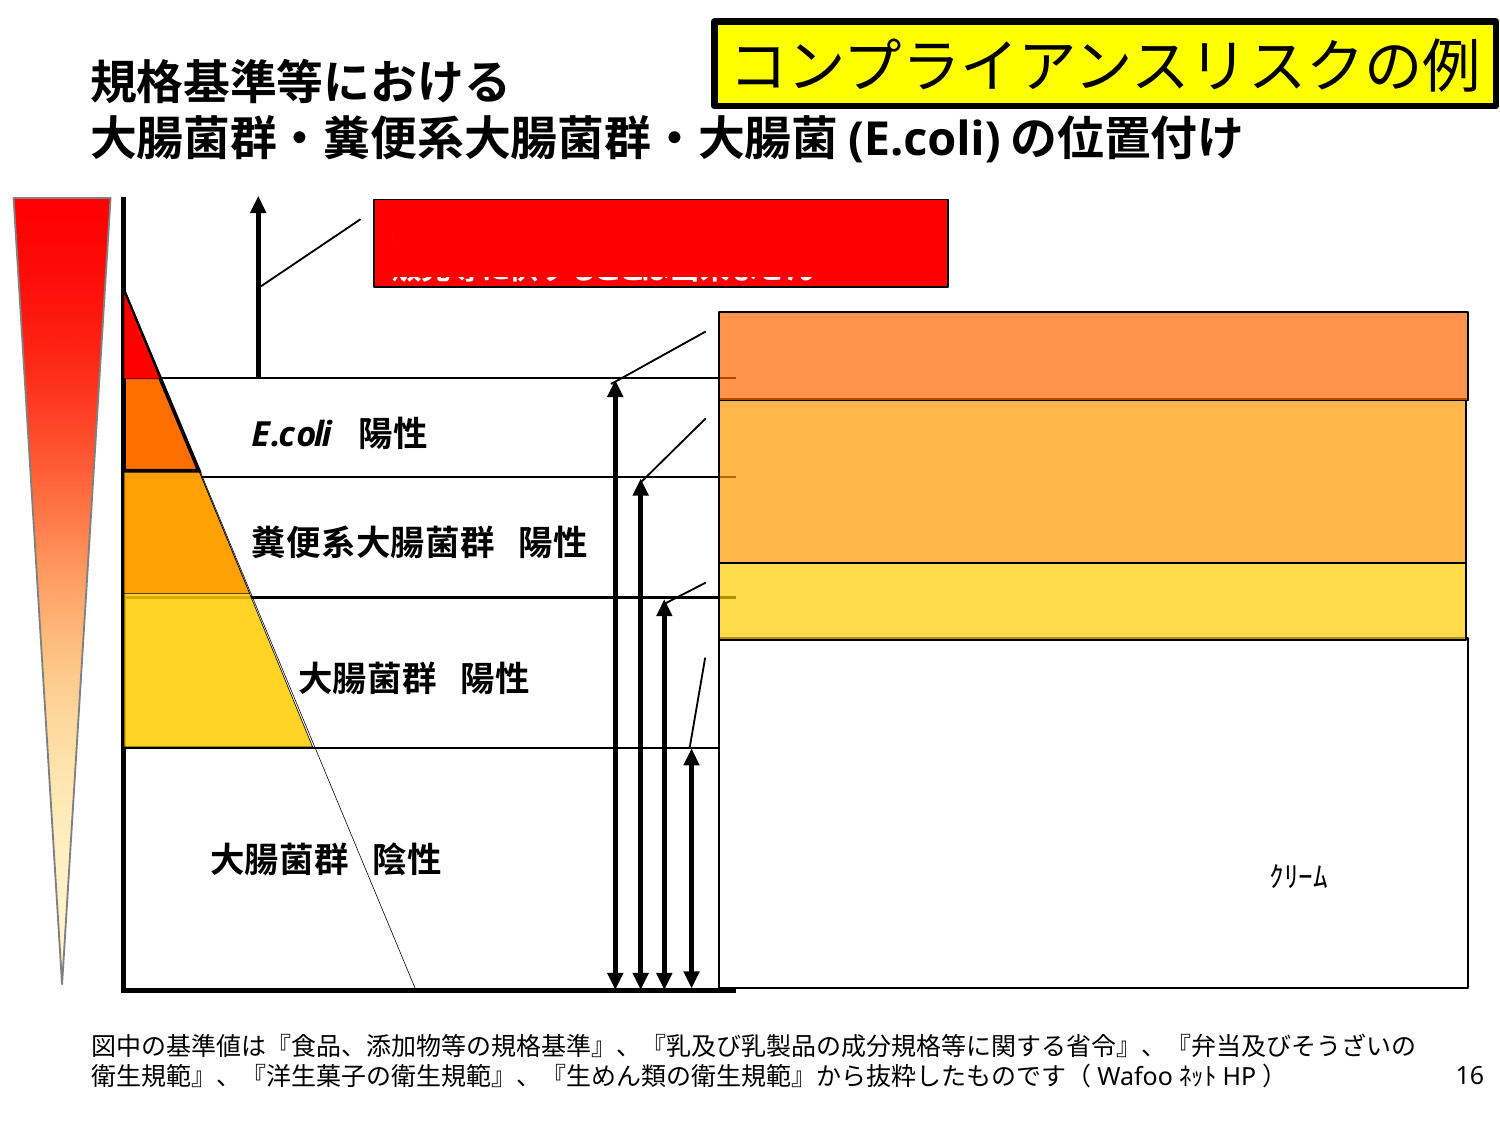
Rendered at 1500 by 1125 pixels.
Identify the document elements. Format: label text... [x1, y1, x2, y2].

slide_number 16 [1149, 1046, 1499, 1107]
title 規格基準等における 大腸菌群・糞便系大腸菌群・大腸菌(E.coli)の位置付け [75, 45, 1425, 173]
picture [0, 196, 1471, 1023]
text_box コンプライアンスリスクの例 [714, 21, 1496, 107]
text_box 図中の基準値は『食品、添加物等の規格基準』、『乳及び乳製品の成分規格等に関する省令』、『弁当及びそうざいの衛生規範』、『洋生菓子の衛生規範』、『生めん類の衛生規範』から抜粋したものです（WafooﾈｯﾄHP） [76, 1031, 1447, 1098]
